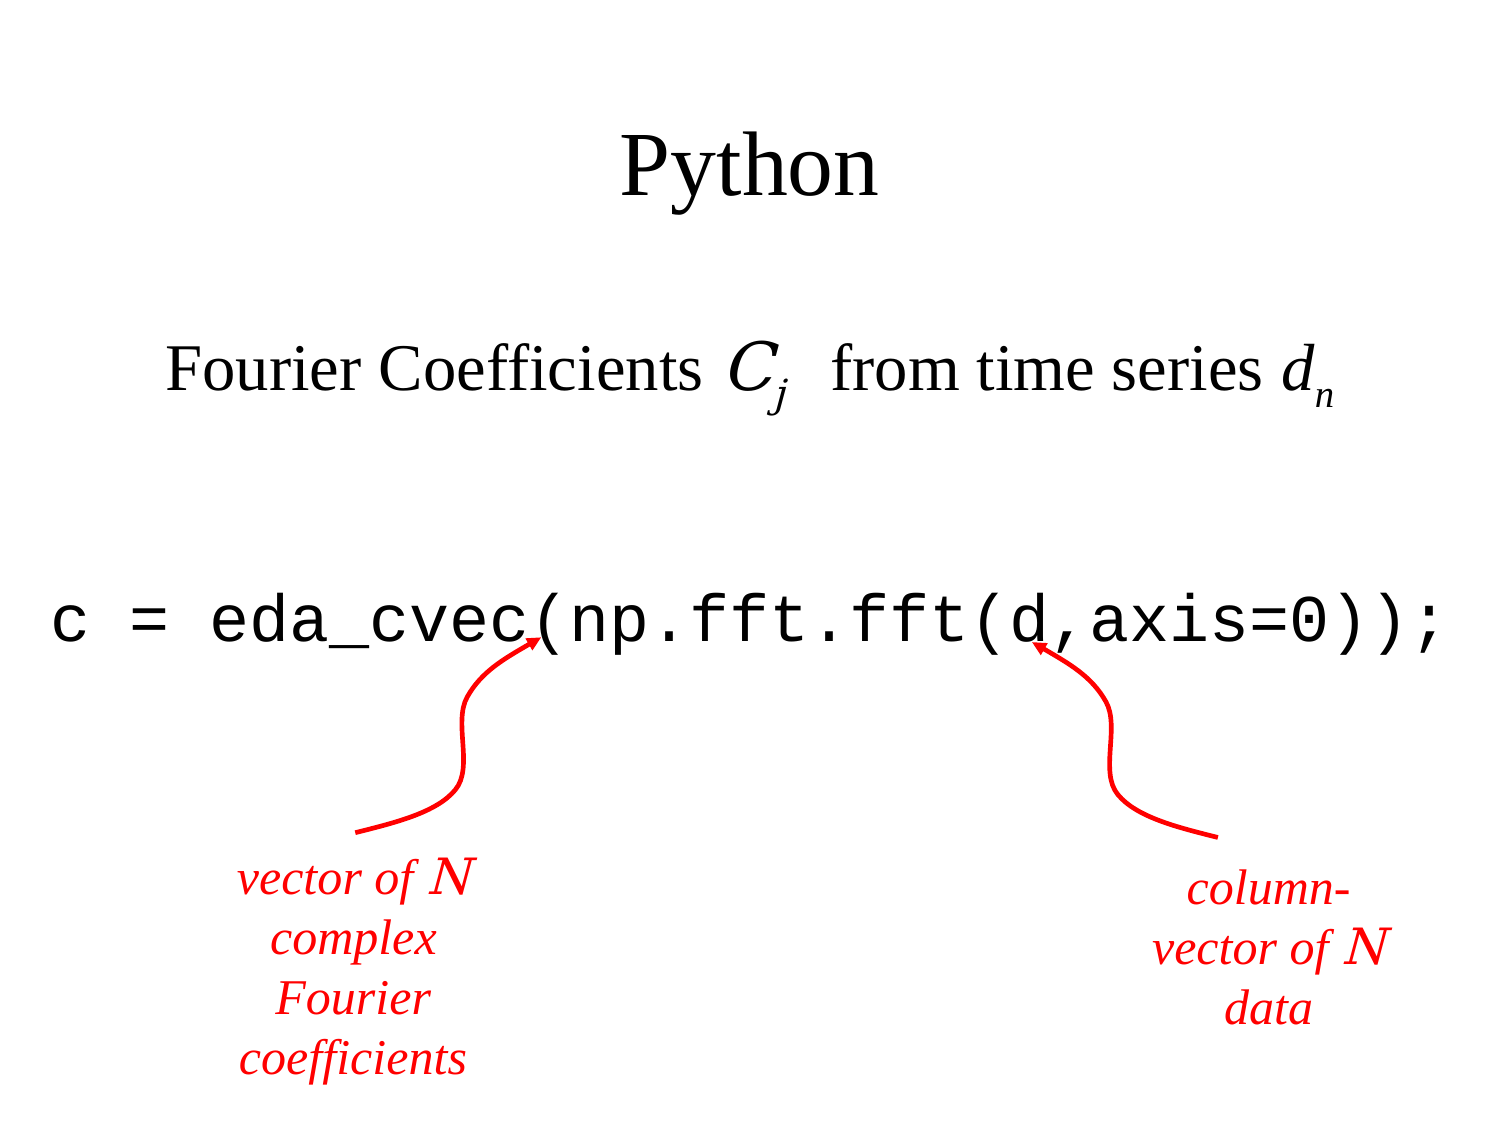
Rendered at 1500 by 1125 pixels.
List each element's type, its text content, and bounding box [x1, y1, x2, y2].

text_box column-vector of N data [1124, 846, 1413, 1042]
title Python Fourier Coefficients Cj from time series dn c = eda_cvec(np.fft.fft(d,axis=0)); [0, 74, 1500, 776]
text_box vector of N complex Fourier coefficients [184, 837, 522, 1093]
text_box [355, 637, 542, 834]
text_box [1032, 642, 1219, 839]
